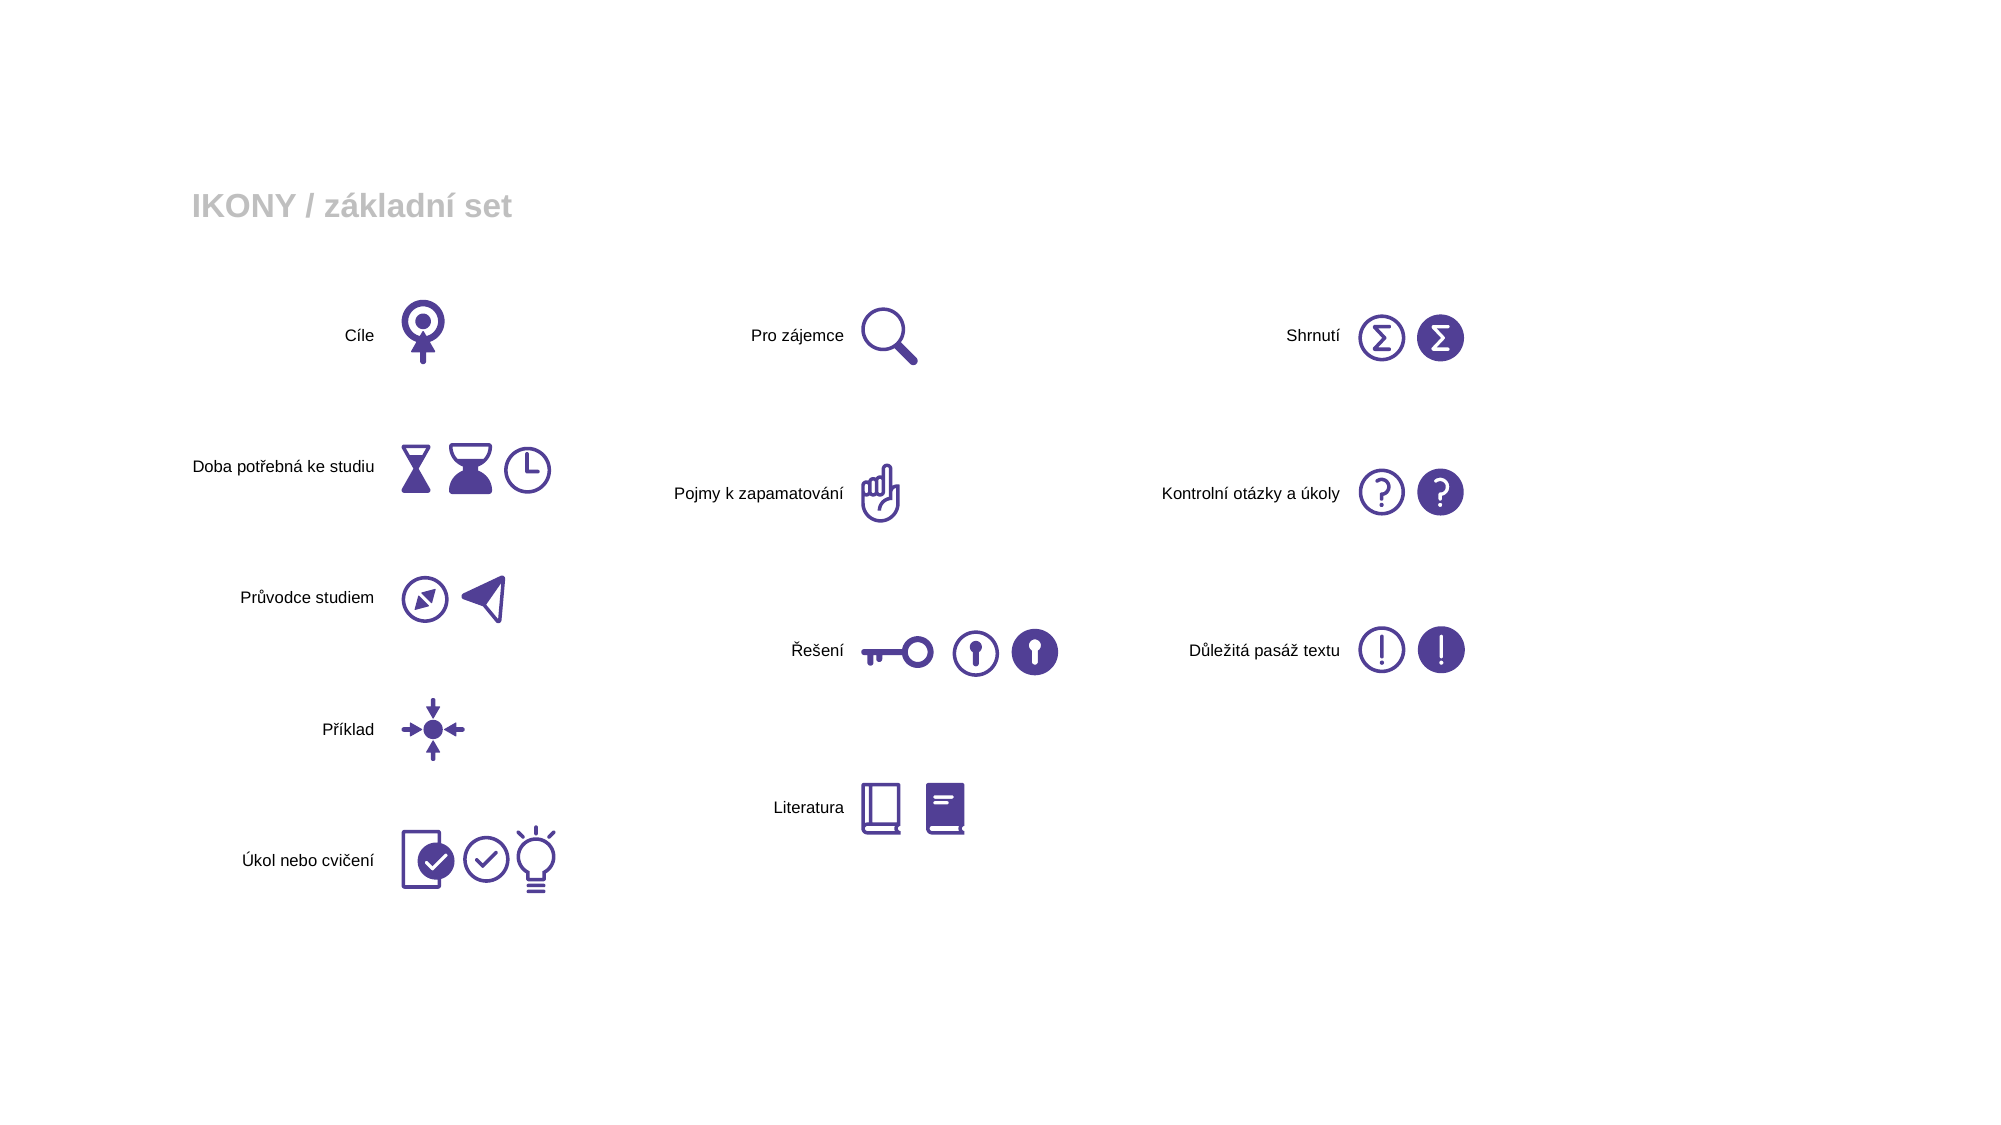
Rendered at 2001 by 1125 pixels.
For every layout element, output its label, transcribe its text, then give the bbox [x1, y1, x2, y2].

text_box [401, 444, 431, 493]
text_box [1417, 626, 1465, 674]
text_box [861, 782, 901, 835]
text_box [401, 299, 445, 365]
text_box [547, 830, 556, 839]
text_box [1358, 468, 1406, 516]
text_box [1417, 314, 1465, 362]
text_box [1358, 626, 1406, 674]
text_box [463, 835, 510, 883]
text_box [516, 837, 556, 882]
text_box [861, 463, 900, 523]
text_box [449, 443, 493, 495]
text_box IKONY / základní set [177, 177, 591, 237]
text_box Shrnutí Kontrolní otázky a úkoly Důležitá pasáž textu [1141, 317, 1356, 693]
text_box Cíle Doba potřebná ke studiu Průvodce studiem Příklad Úkol nebo cvičení [175, 317, 390, 894]
text_box [926, 782, 965, 835]
text_box [861, 307, 918, 366]
text_box [526, 883, 546, 888]
text_box [401, 829, 455, 889]
text_box [1011, 628, 1059, 676]
text_box [504, 446, 552, 494]
text_box [861, 636, 934, 668]
text_box [1358, 314, 1406, 362]
text_box [401, 698, 443, 761]
text_box [444, 722, 465, 737]
text_box [516, 830, 525, 839]
text_box [461, 575, 506, 624]
text_box Pro zájemce Pojmy k zapamatování Řešení Literatura [645, 317, 859, 910]
text_box [1417, 468, 1464, 516]
text_box [534, 825, 538, 836]
text_box [401, 575, 449, 623]
text_box [526, 889, 546, 894]
text_box [952, 630, 1000, 677]
